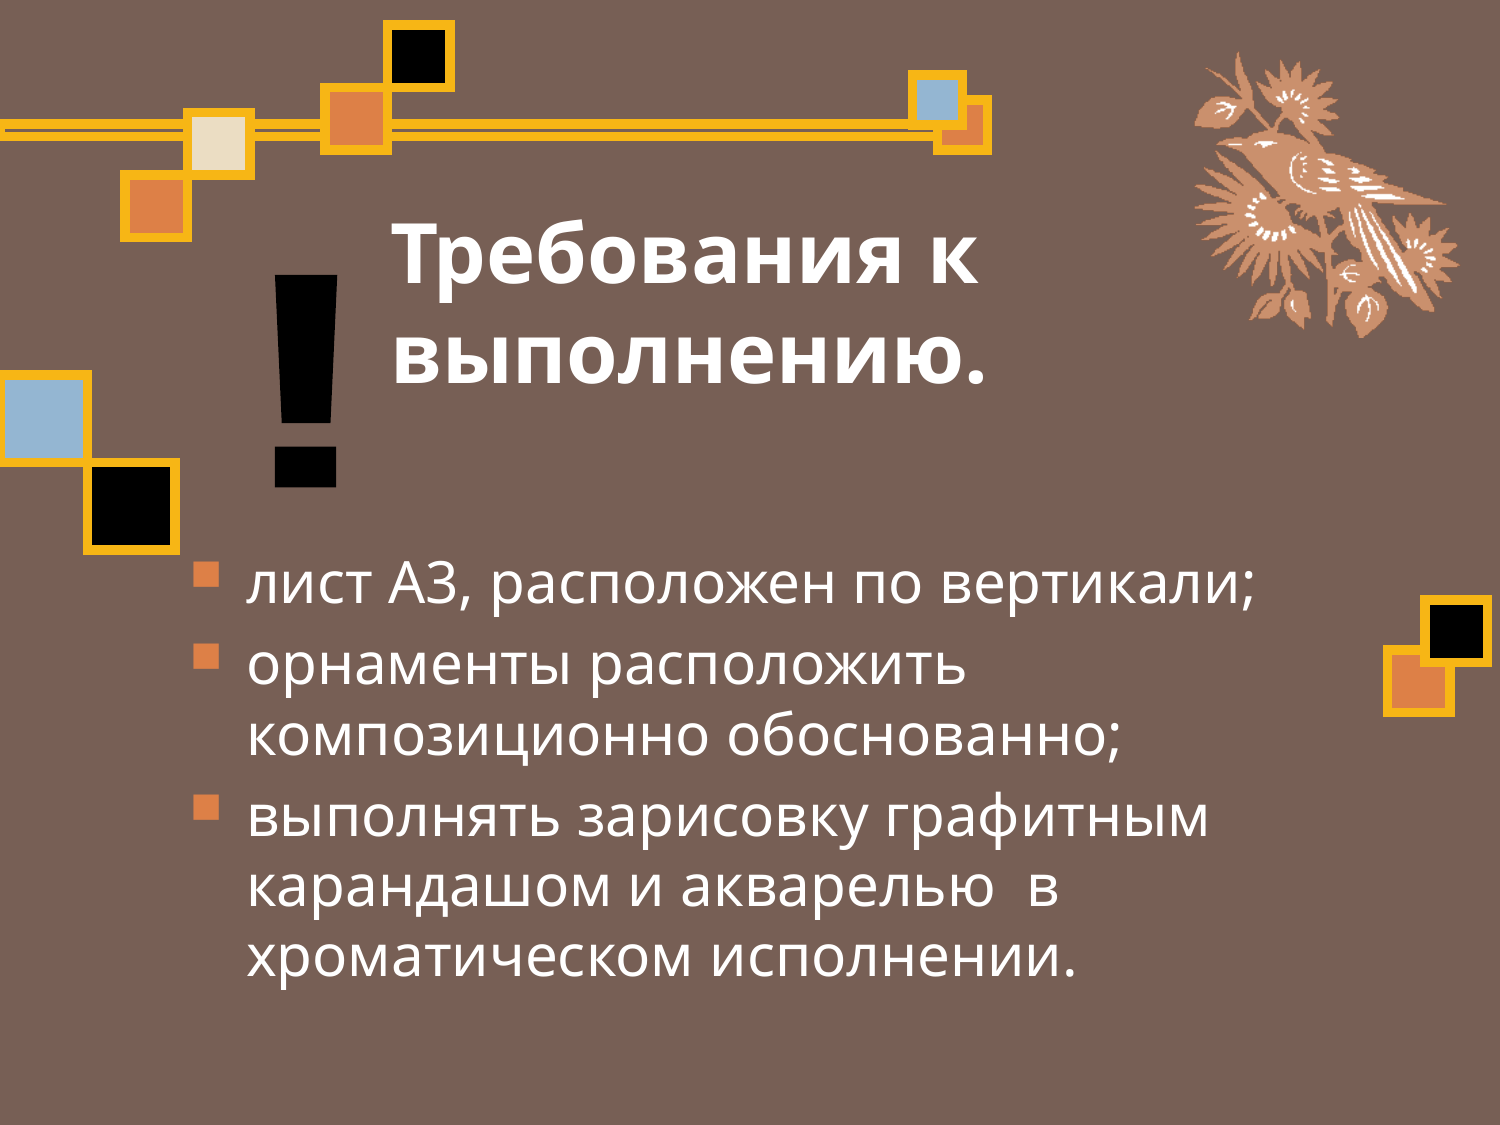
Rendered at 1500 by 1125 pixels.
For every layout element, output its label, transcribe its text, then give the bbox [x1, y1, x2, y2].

picture [1192, 49, 1463, 338]
title Требования к выполнению. [374, 112, 1500, 488]
list лист А3, расположен по вертикали; орнаменты расположить композиционно обоснованно; выполнять зарисовку графитным карандашом и акварелью в хроматическом исполнении. [174, 537, 1301, 1076]
